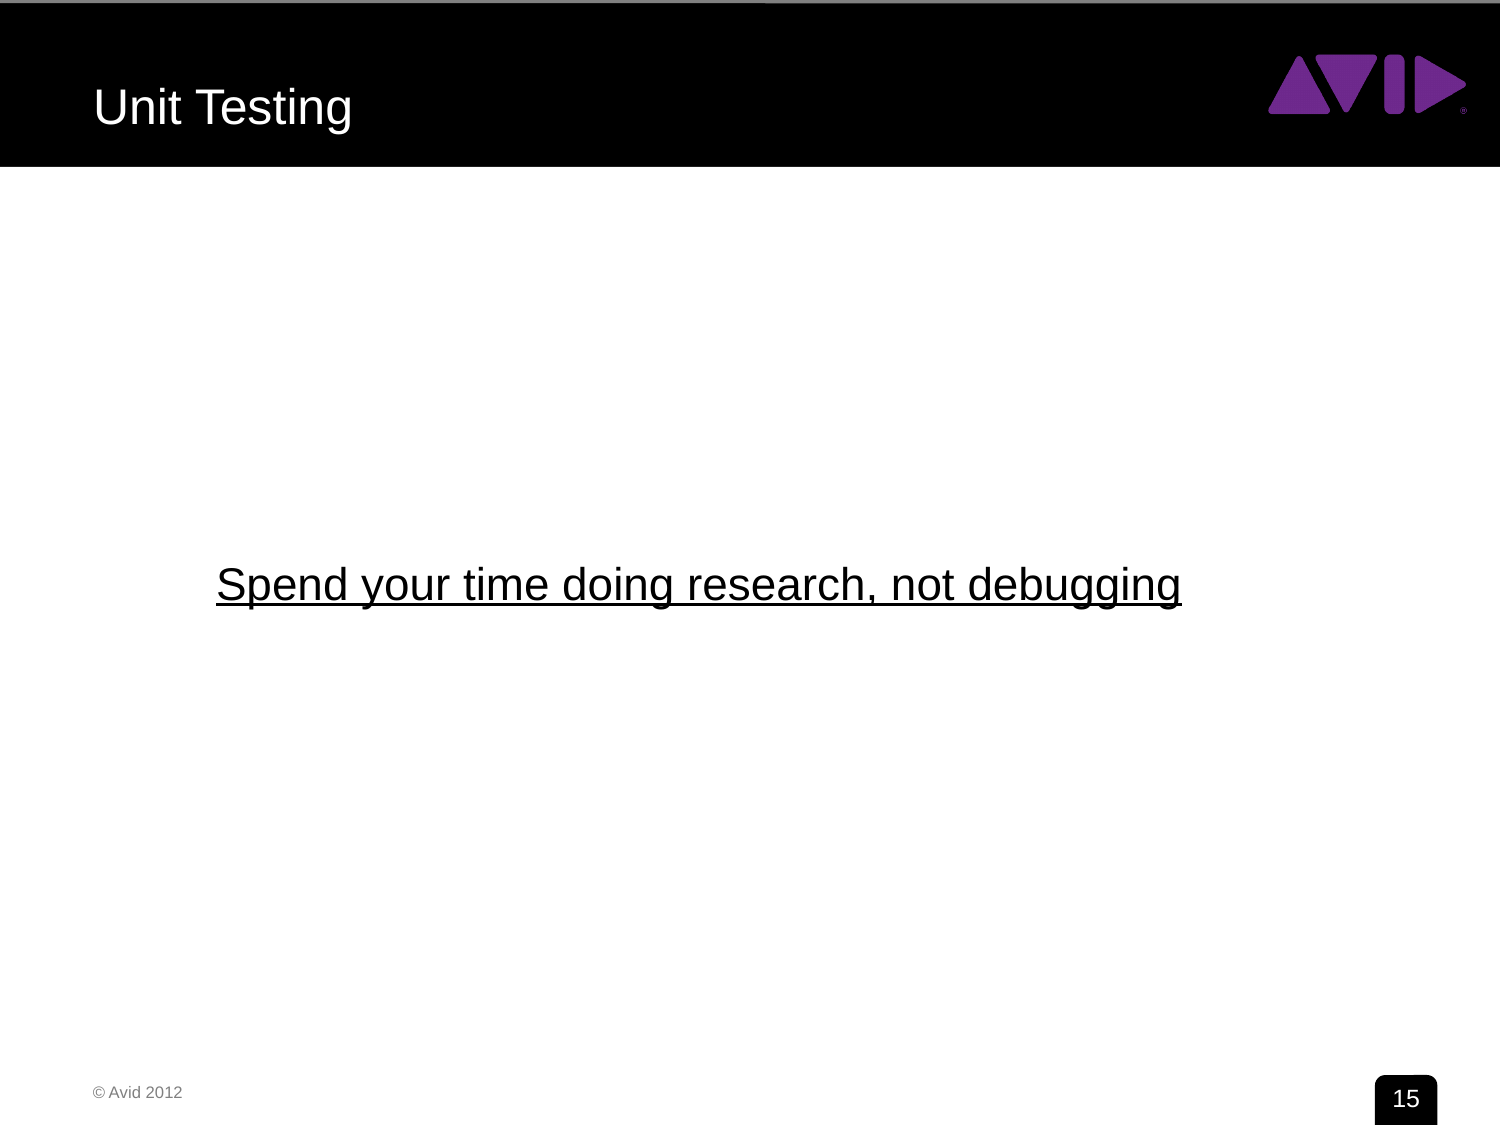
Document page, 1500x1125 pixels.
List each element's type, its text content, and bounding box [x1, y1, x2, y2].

title Unit Testing [77, 41, 1429, 167]
picture [1237, 12, 1497, 150]
list Spend your time doing research, not debugging [77, 197, 1321, 1032]
